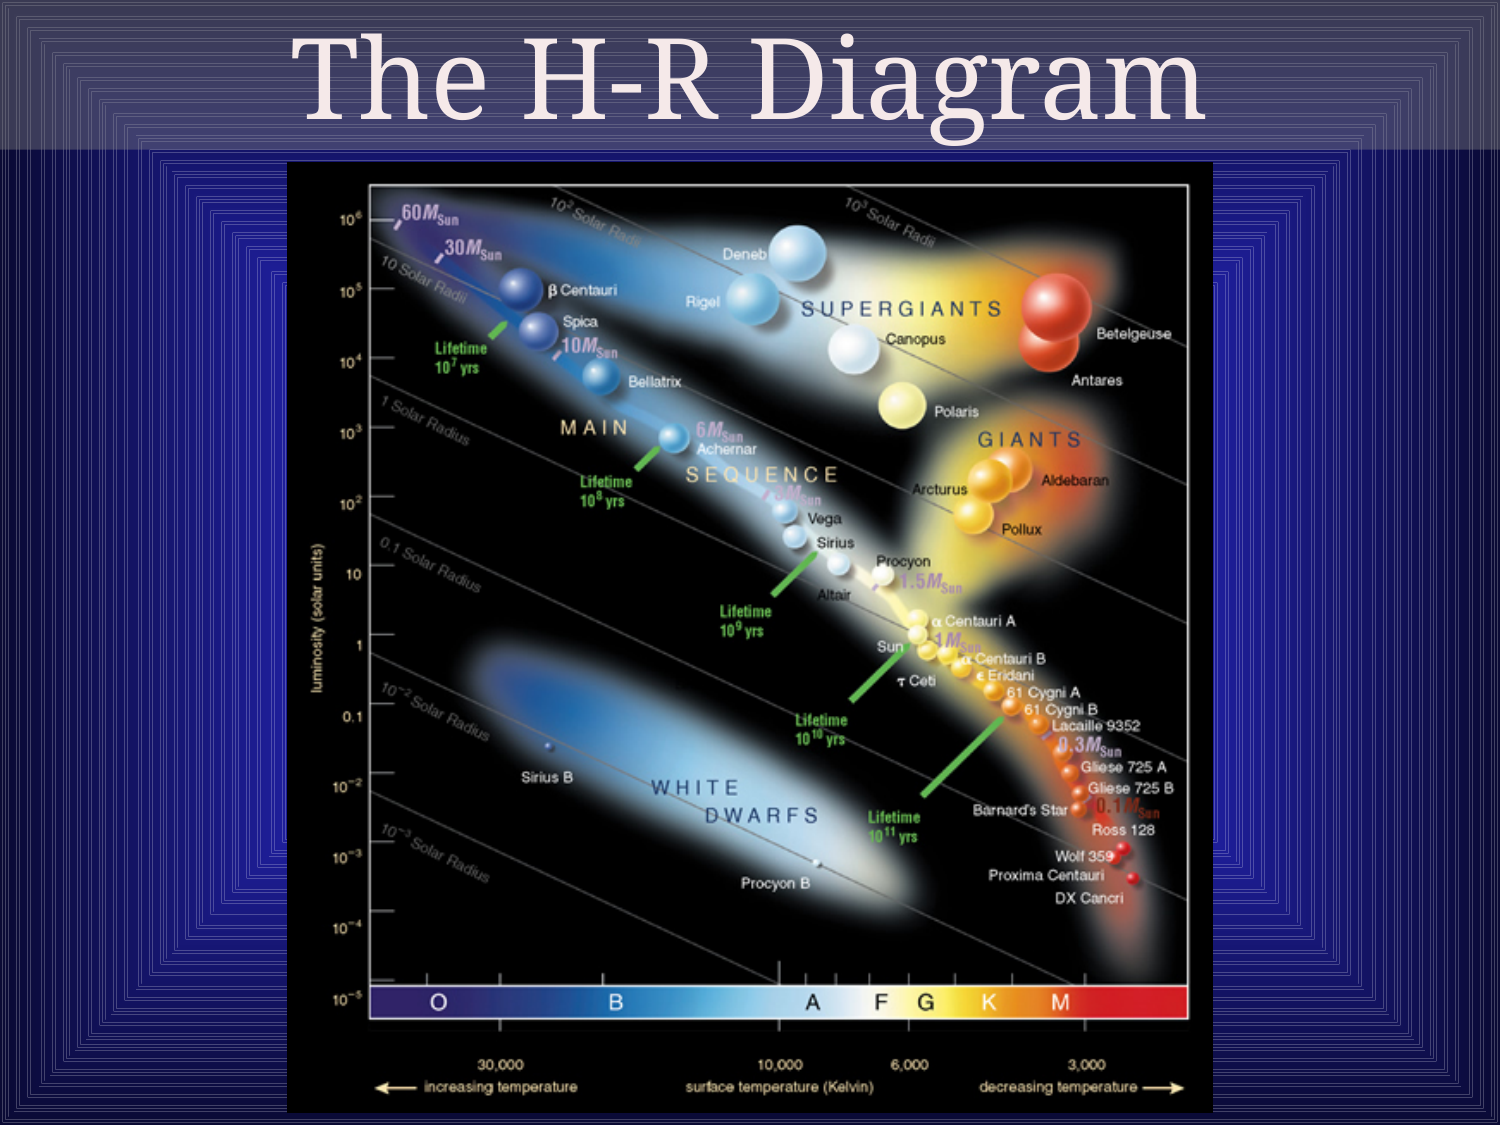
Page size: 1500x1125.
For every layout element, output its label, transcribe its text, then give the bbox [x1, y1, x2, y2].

text_box The H-R Diagram [0, 0, 1500, 150]
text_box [286, 162, 1214, 1113]
